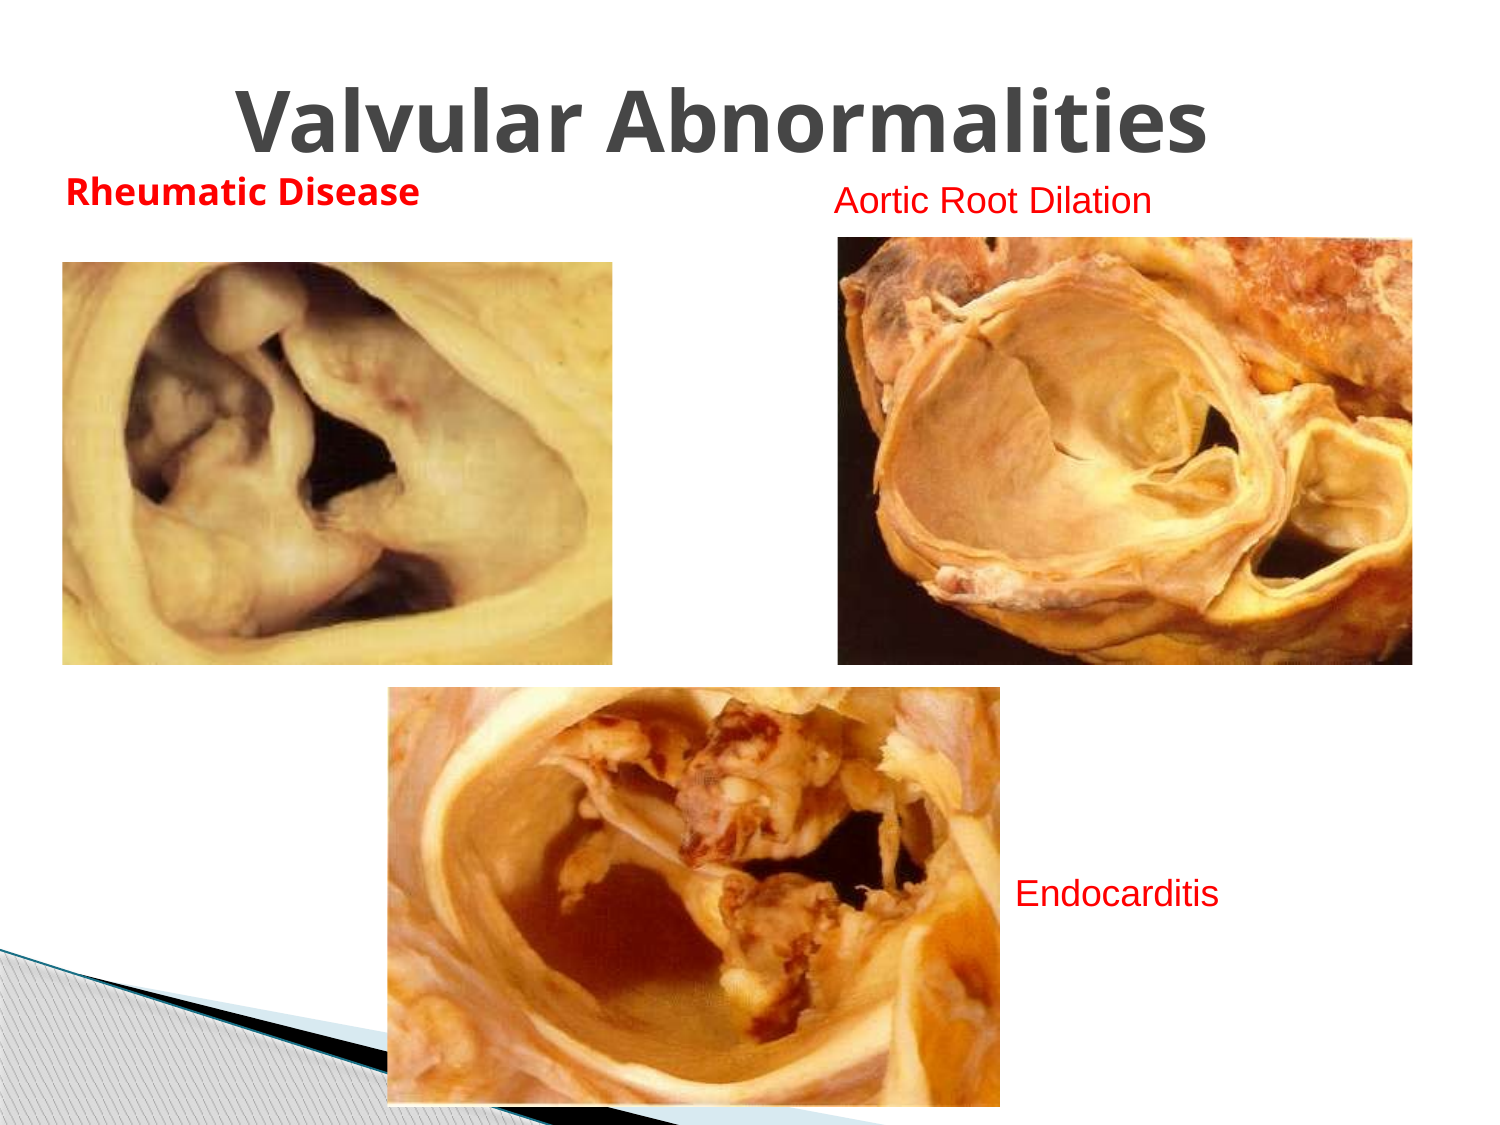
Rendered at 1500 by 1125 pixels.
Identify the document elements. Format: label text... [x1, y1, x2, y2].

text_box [62, 237, 1413, 1108]
title Valvular Abnormalities Rheumatic Disease [62, 55, 1250, 237]
text_box Aortic Root Dilation [831, 173, 1157, 221]
